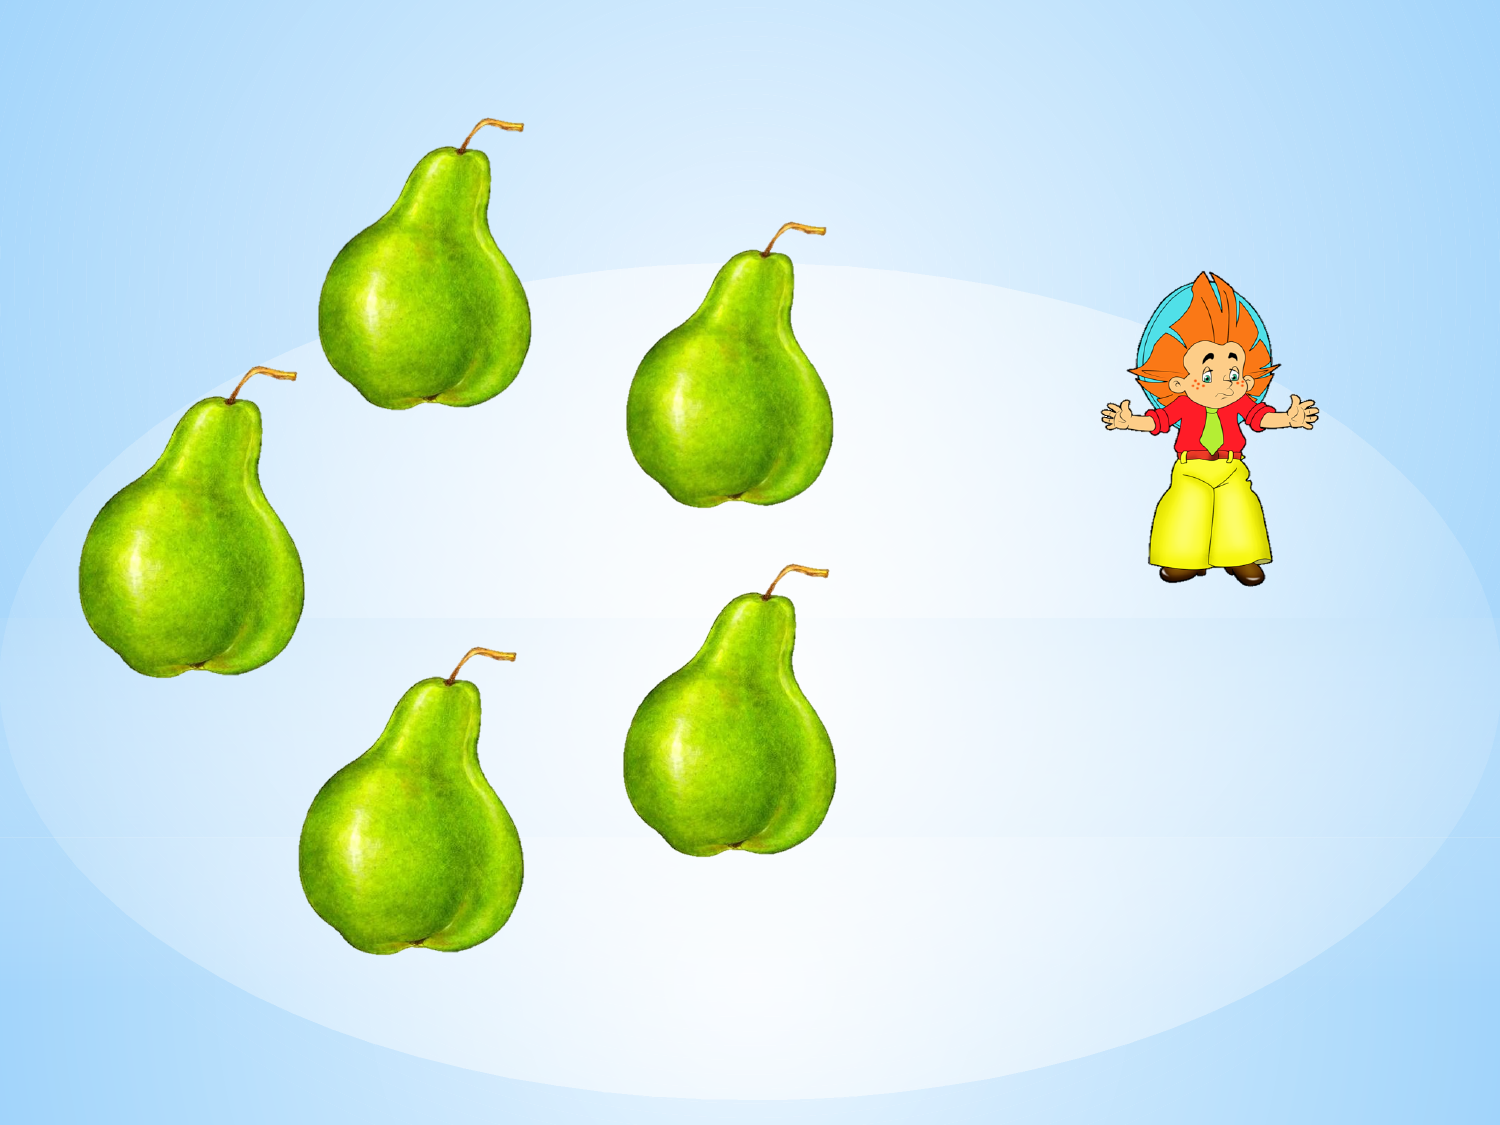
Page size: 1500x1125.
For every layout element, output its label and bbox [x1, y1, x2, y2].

picture [1092, 263, 1329, 587]
picture [617, 562, 844, 859]
picture [71, 116, 539, 957]
picture [619, 219, 842, 509]
